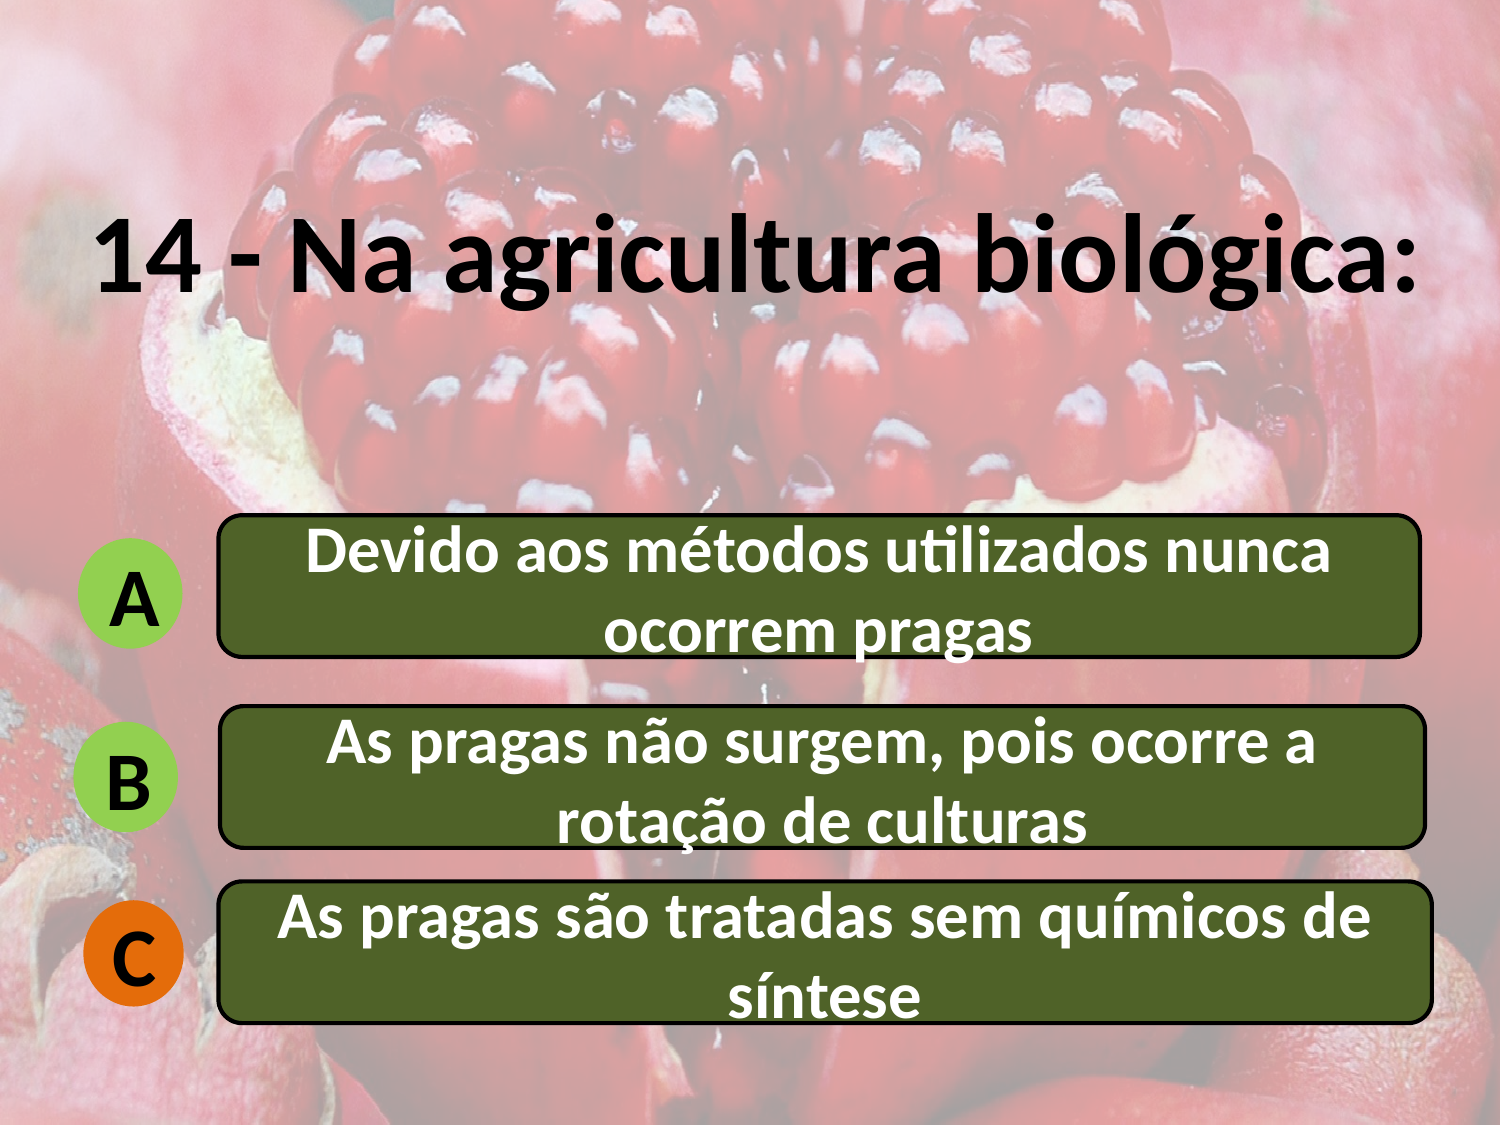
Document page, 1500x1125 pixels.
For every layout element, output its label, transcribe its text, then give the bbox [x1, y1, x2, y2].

text_box C [81, 898, 186, 1009]
text_box B [73, 721, 178, 833]
text_box As pragas são tratadas sem químicos de síntese [216, 879, 1434, 1026]
text_box 14 - Na agricultura biológica: [53, 172, 1459, 323]
text_box A [77, 538, 183, 649]
text_box Devido aos métodos utilizados nunca ocorrem pragas [216, 513, 1423, 660]
text_box As pragas não surgem, pois ocorre a rotação de culturas [217, 704, 1428, 850]
